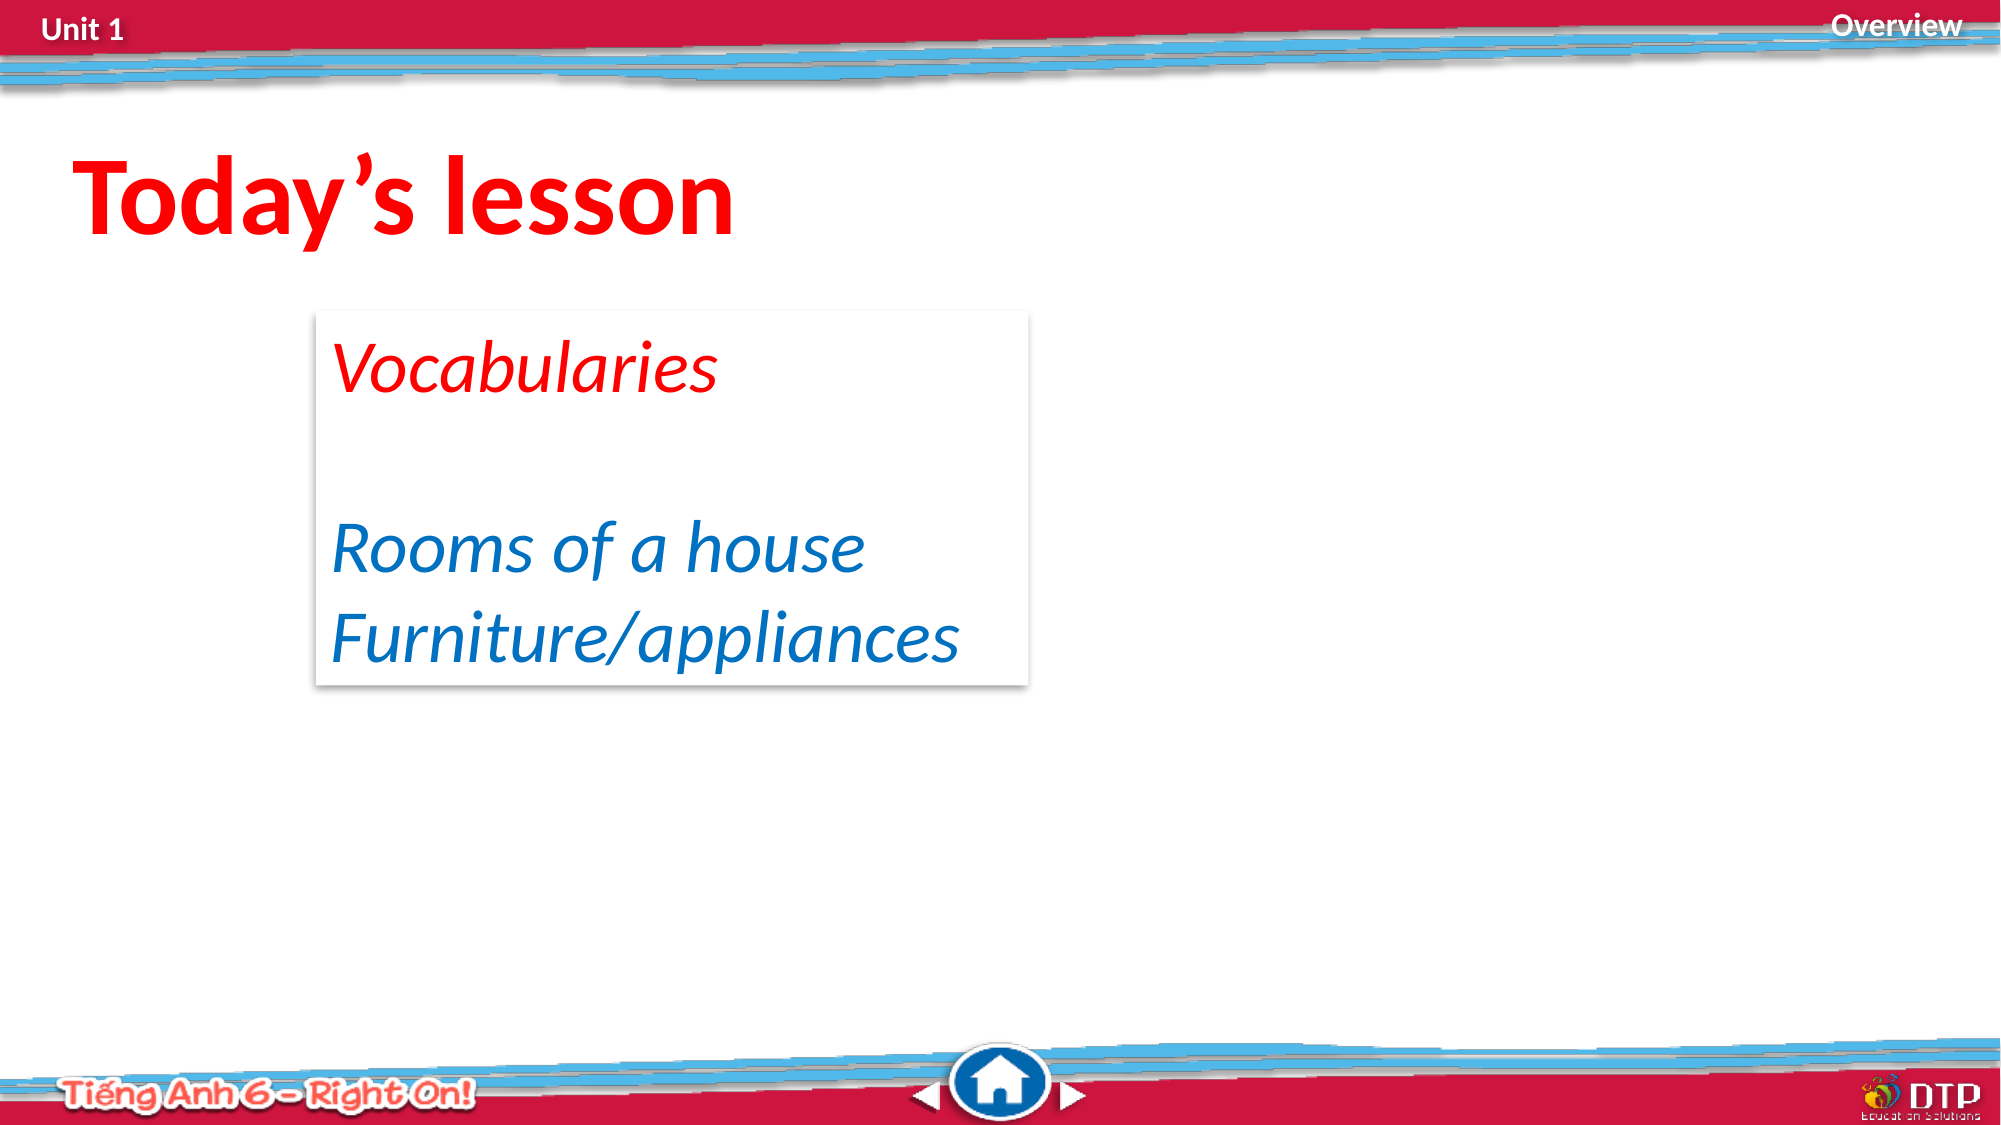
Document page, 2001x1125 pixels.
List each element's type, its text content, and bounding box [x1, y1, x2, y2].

text_box Today’s lesson [57, 114, 753, 264]
text_box Vocabularies Rooms of a house Furniture/appliances [315, 310, 1029, 686]
picture [0, 0, 2000, 1125]
